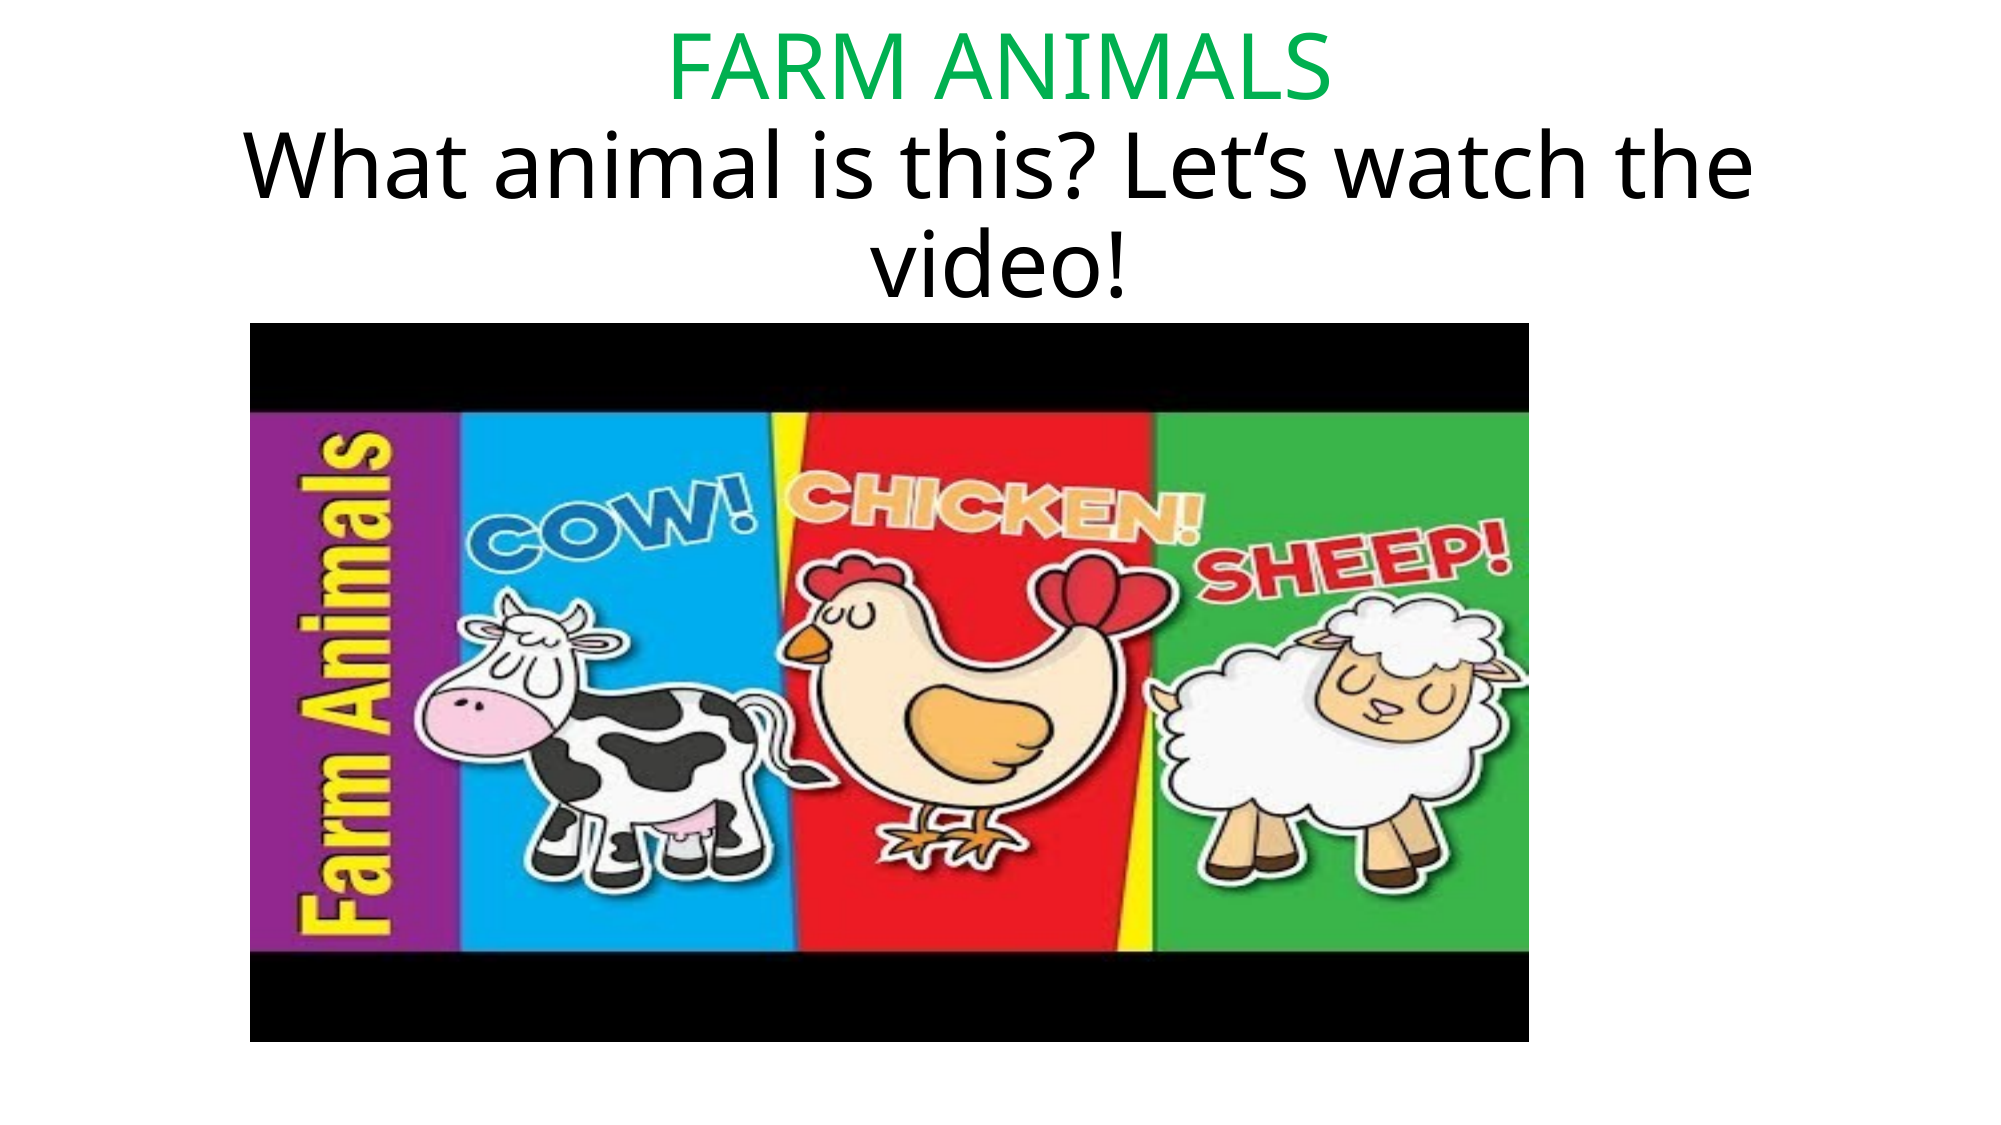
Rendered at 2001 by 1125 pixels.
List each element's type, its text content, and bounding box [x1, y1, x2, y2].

title FARM ANIMALS What animal is this? Let‘s watch the video! [137, 59, 1863, 278]
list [249, 322, 1530, 1043]
